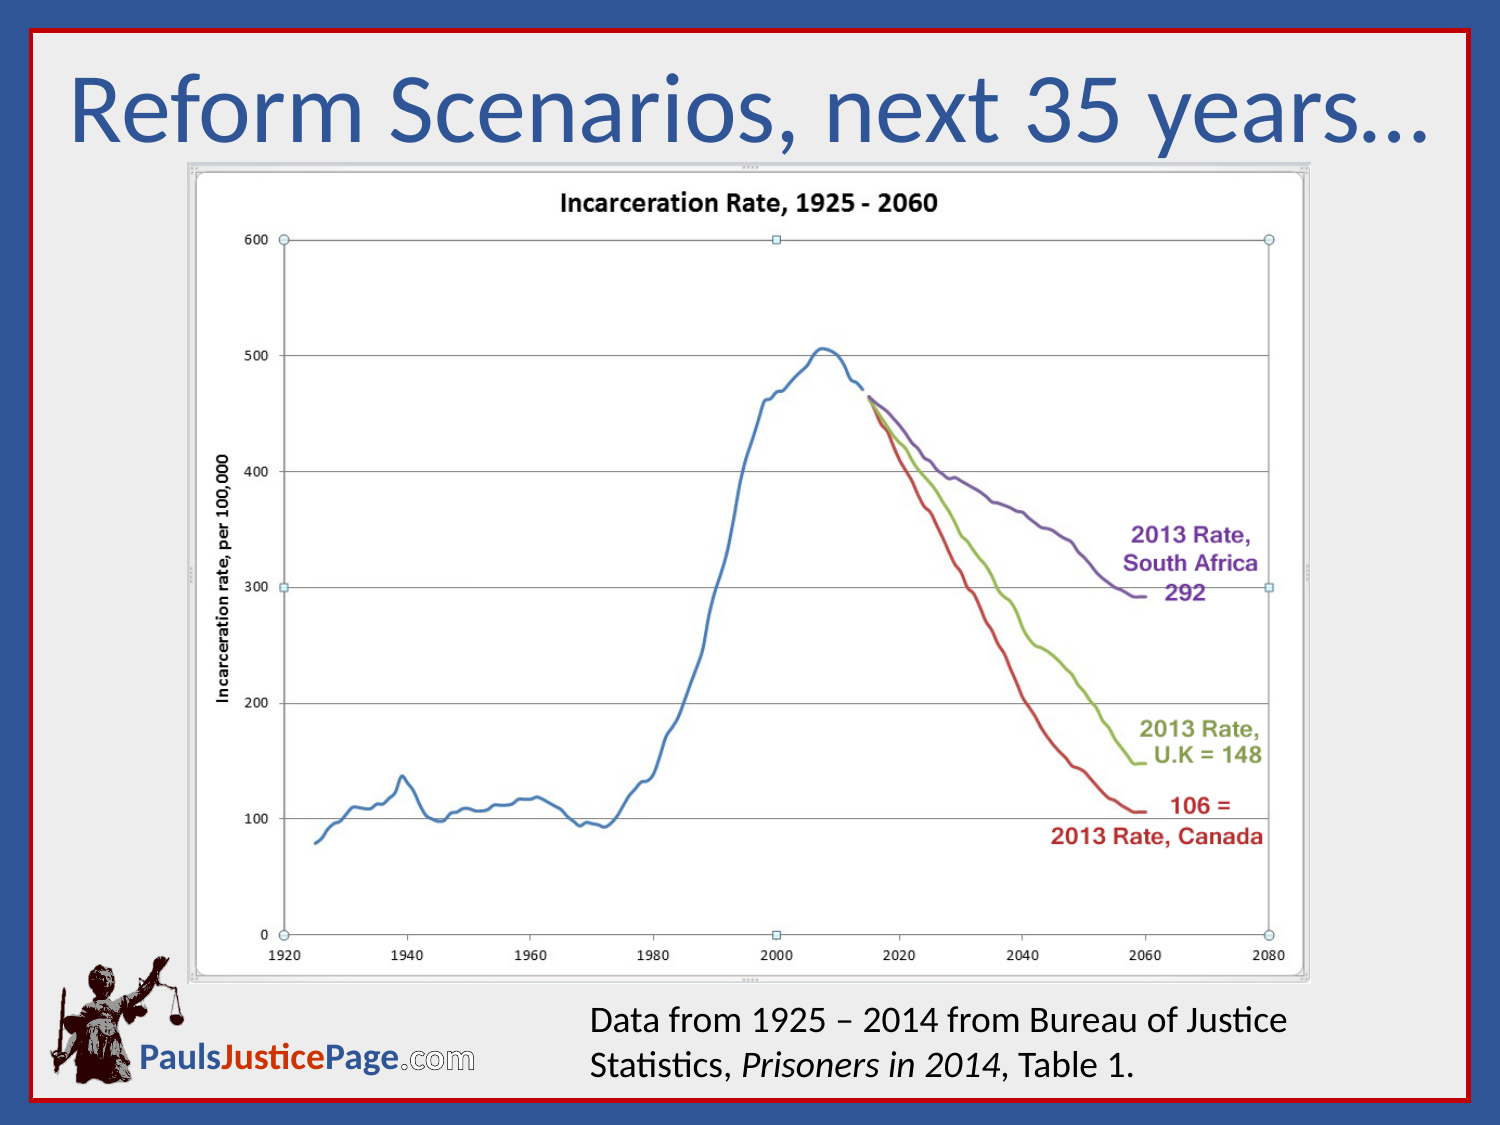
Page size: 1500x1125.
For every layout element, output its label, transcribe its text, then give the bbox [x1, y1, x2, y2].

title Reform Scenarios, next 35 years… [37, 45, 1463, 175]
picture [25, 940, 209, 1100]
text_box Data from 1925 – 2014 from Bureau of Justice Statistics, Prisoners in 2014, Table 1. [574, 987, 1388, 1093]
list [187, 162, 1311, 984]
